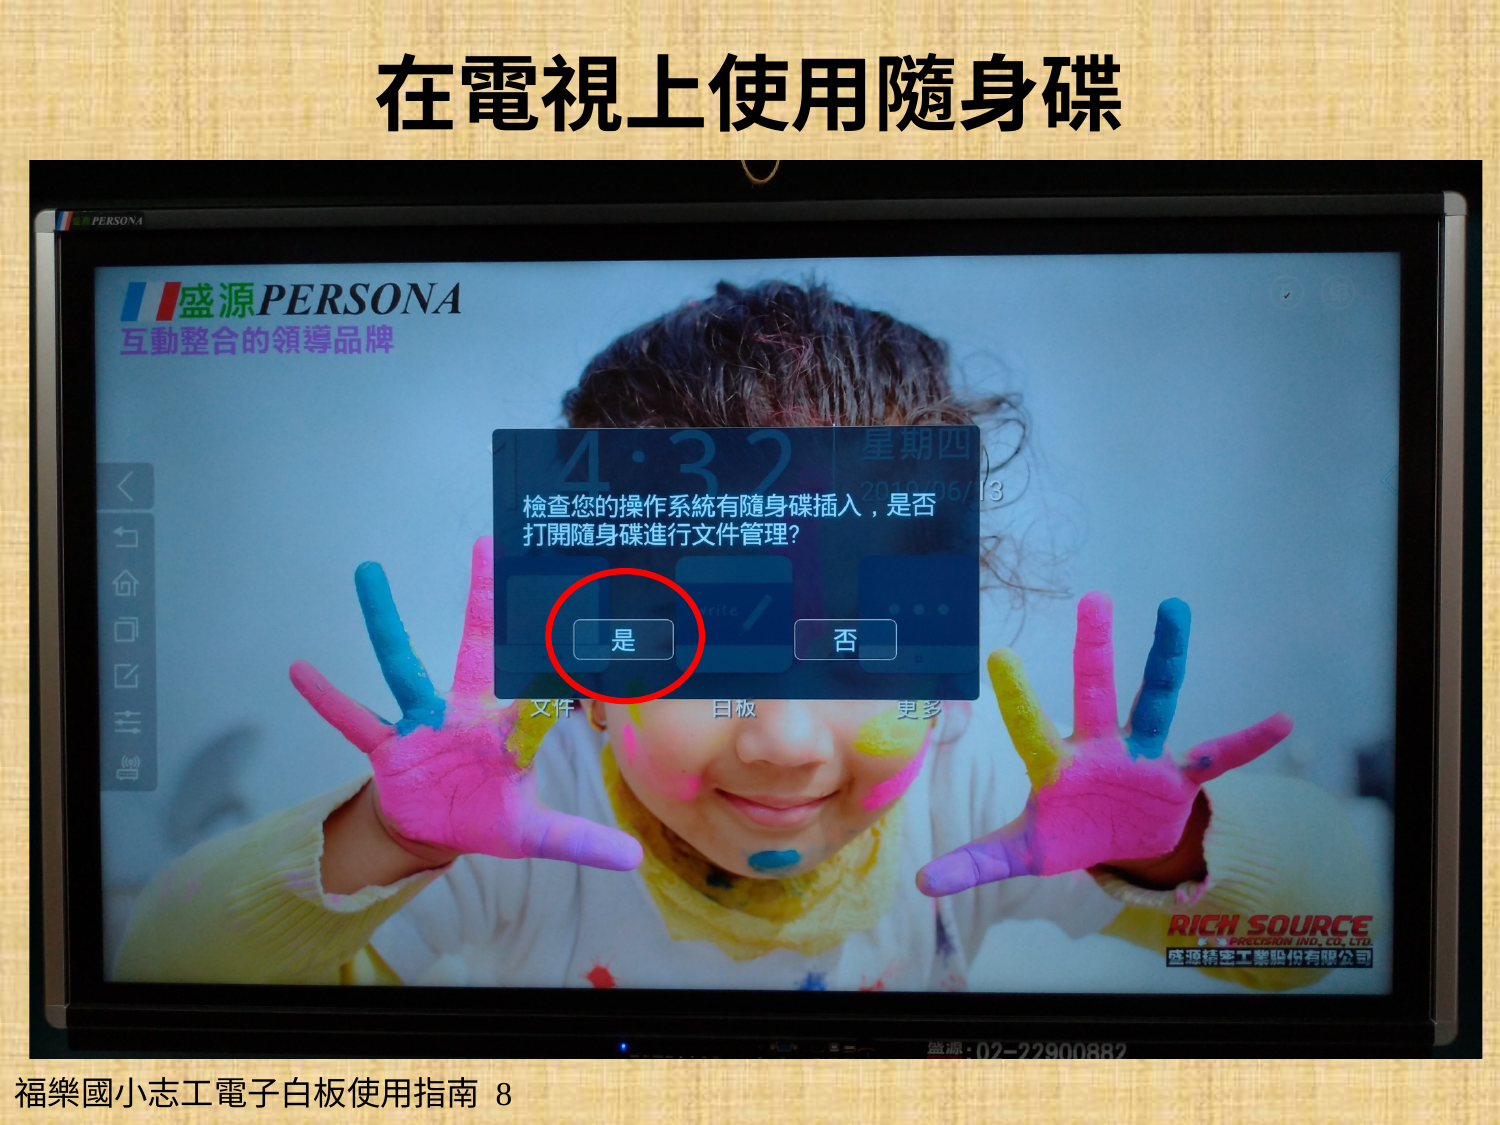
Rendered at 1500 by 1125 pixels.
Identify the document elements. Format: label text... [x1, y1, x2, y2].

text_box 福樂國小志工電子白板使用指南 8 [0, 1065, 550, 1125]
picture [0, 0, 1500, 1125]
text_box 在電視上使用隨身碟 [359, 33, 1139, 149]
